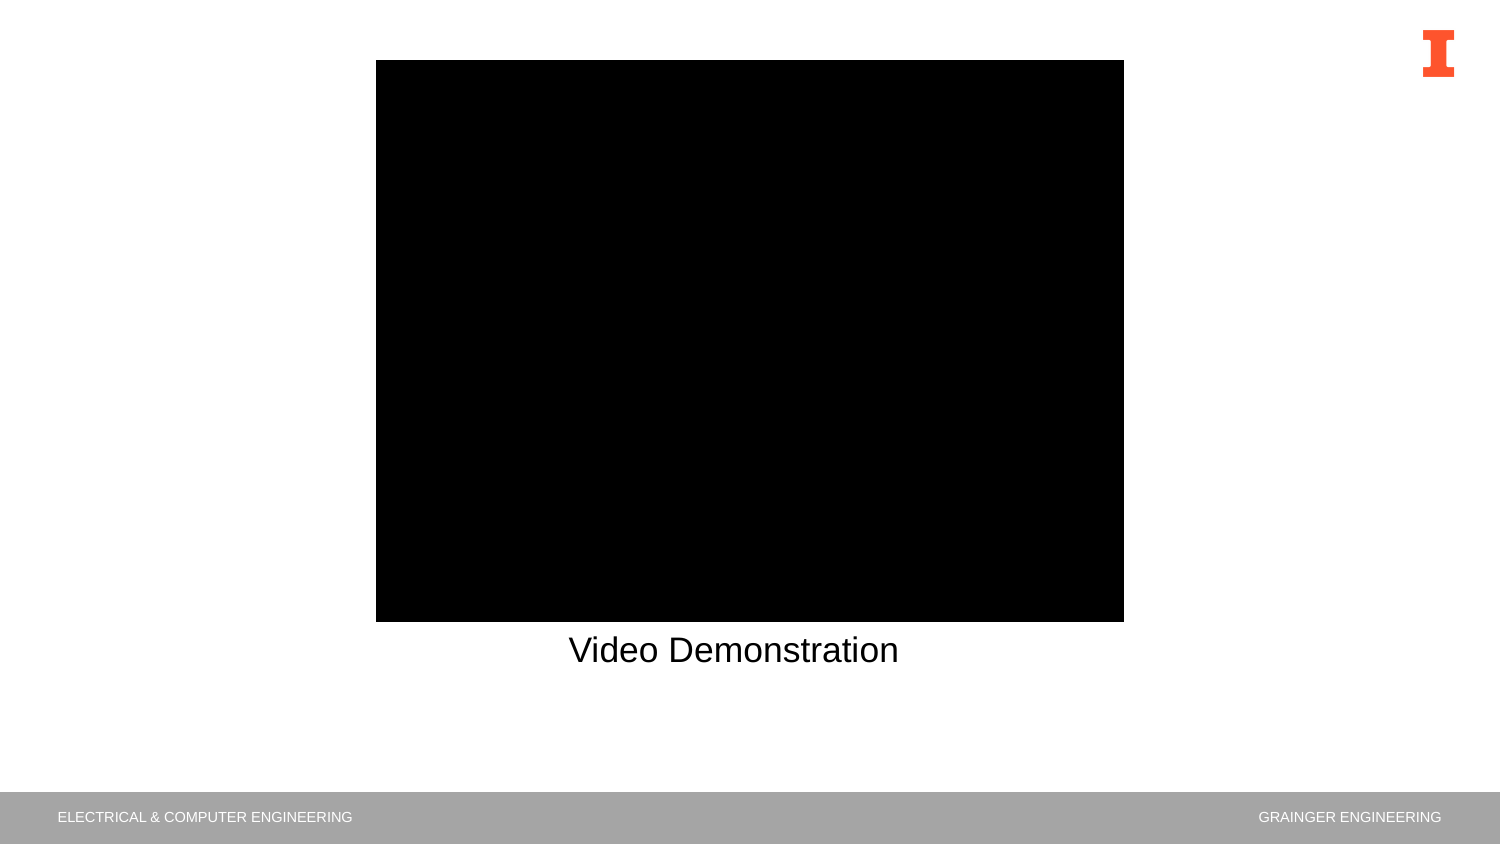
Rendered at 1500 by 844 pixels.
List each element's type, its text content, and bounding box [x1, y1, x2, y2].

picture [1421, 28, 1456, 79]
text_box GRAINGER ENGINEERING [1148, 802, 1453, 832]
text_box Video Demonstration [46, 621, 1422, 739]
text_box [0, 792, 1500, 844]
picture [376, 60, 1124, 622]
text_box ELECTRICAL & COMPUTER ENGINEERING [46, 802, 1030, 832]
